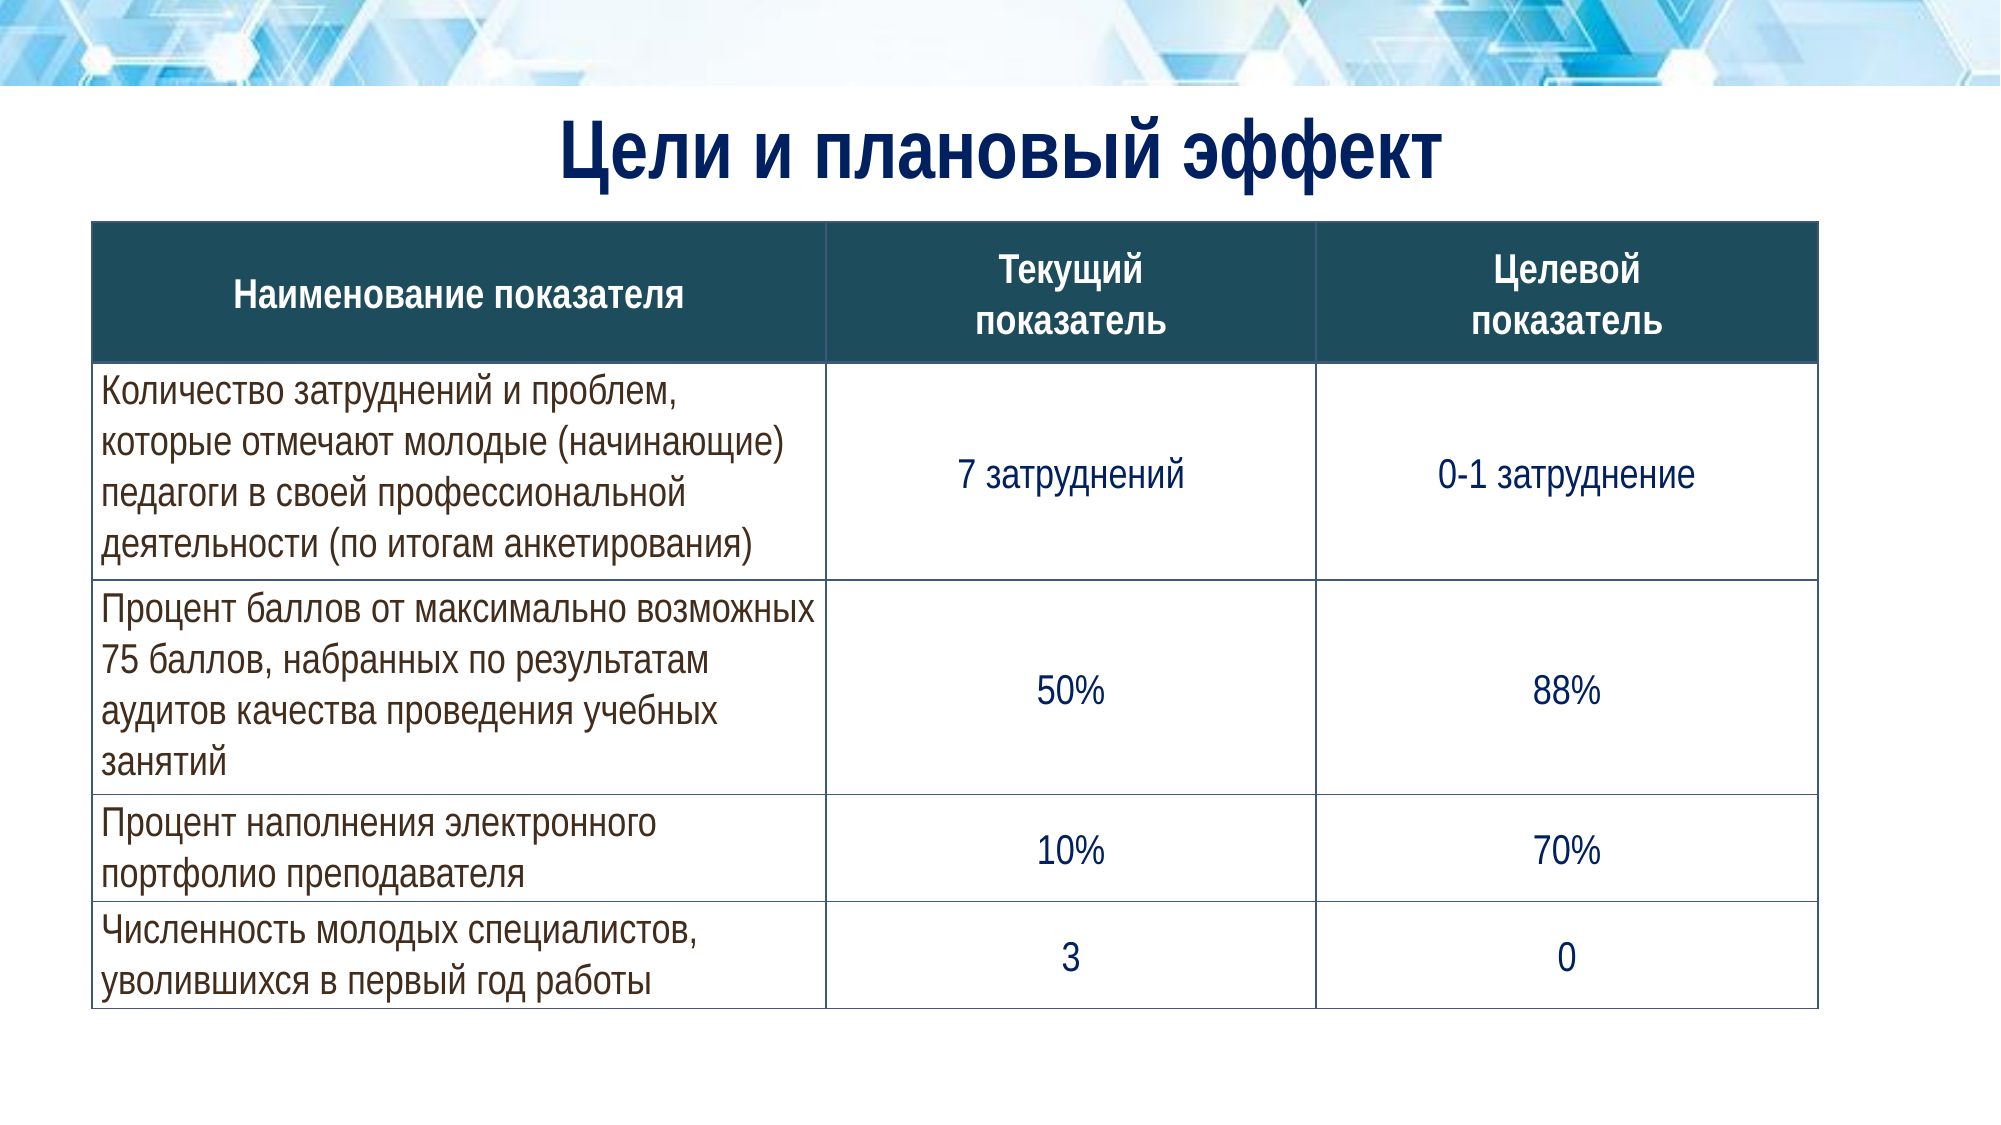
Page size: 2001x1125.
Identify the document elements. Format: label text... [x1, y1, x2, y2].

table_cell 0-1 затруднение [1317, 364, 1817, 579]
table_cell 88% [1317, 581, 1817, 794]
text_box Цели и плановый эффект [31, 87, 1973, 203]
table_cell 50% [827, 581, 1315, 794]
table_cell Численность молодых специалистов, уволившихся в первый год работы [93, 902, 825, 1008]
table_cell 7 затруднений [827, 364, 1315, 579]
table_header Текущий показатель [827, 223, 1315, 361]
table_cell Процент наполнения электронного портфолио преподавателя [93, 795, 825, 901]
picture [0, 0, 2000, 86]
table_cell 10% [827, 795, 1315, 901]
table_header Наименование показателя [93, 223, 825, 361]
table_cell 0 [1317, 902, 1817, 1008]
table_header Целевой показатель [1317, 223, 1817, 361]
table_cell 3 [827, 902, 1315, 1008]
table_cell Количество затруднений и проблем, которые отмечают молодые (начинающие) педагоги в своей профессиональной деятельности (по итогам анкетирования) [93, 364, 825, 579]
table_cell 70% [1317, 795, 1817, 901]
table_cell Процент баллов от максимально возможных 75 баллов, набранных по результатам аудитов качества проведения учебных занятий [93, 581, 825, 794]
